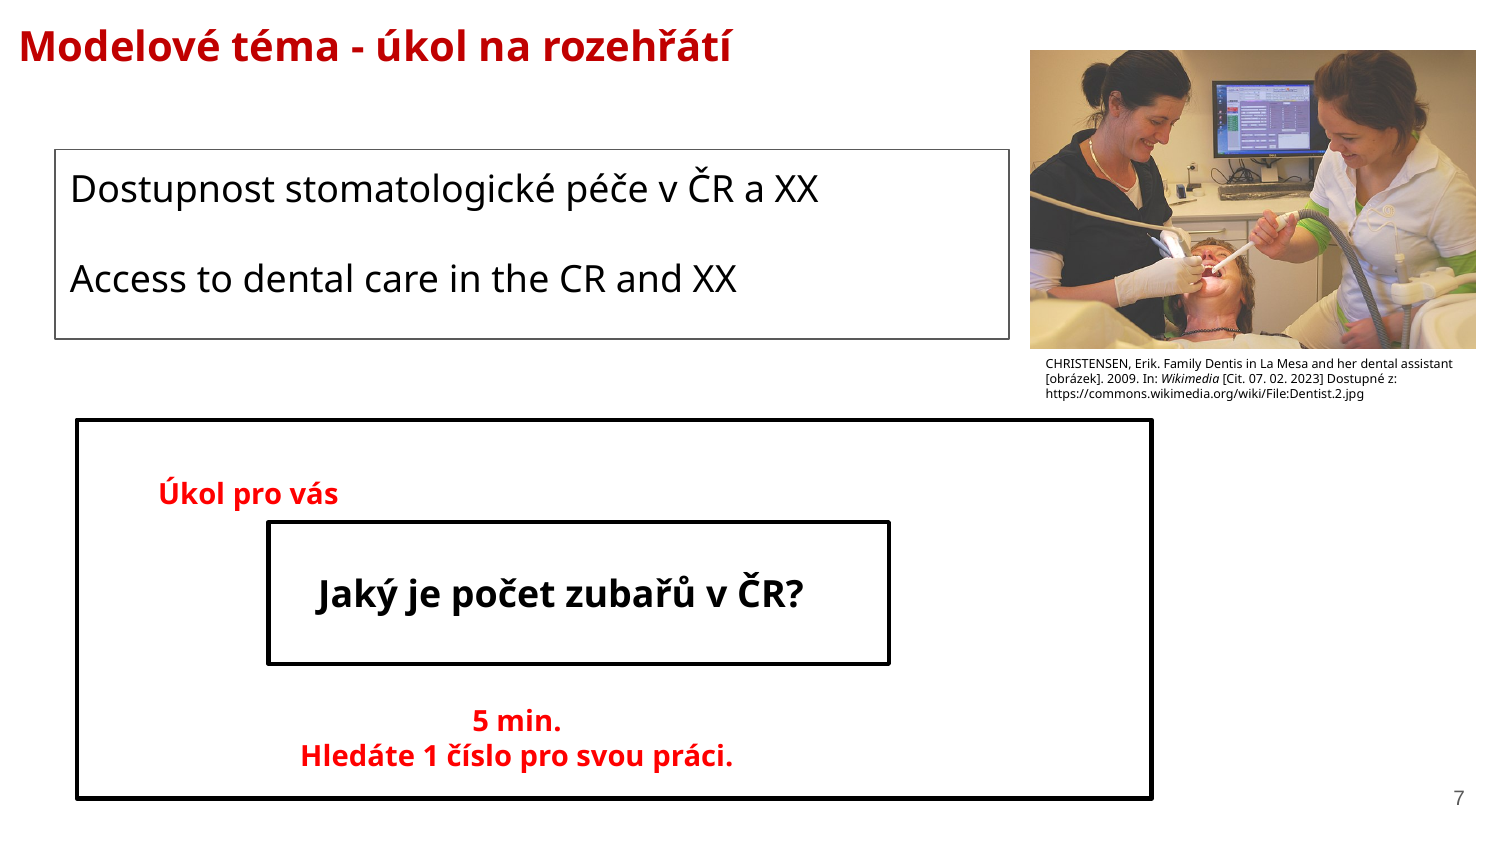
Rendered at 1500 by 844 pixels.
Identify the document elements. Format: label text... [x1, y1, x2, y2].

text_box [76, 419, 1152, 799]
text_box CHRISTENSEN, Erik. Family Dentis in La Mesa and her dental assistant [obrázek]. 2009. In: Wikimedia [Cit. 07. 02. 2023] Dostupné z: https://commons.wikimedia.org/wiki/File:Dentist.2.jpg [1030, 349, 1498, 419]
slide_number 7 [1389, 764, 1480, 830]
picture [1030, 50, 1477, 350]
title Modelové téma - úkol na rozehřátí [3, 5, 1036, 100]
text_box Dostupnost stomatologické péče v ČR a XX Access to dental care in the CR and XX [54, 149, 1009, 340]
